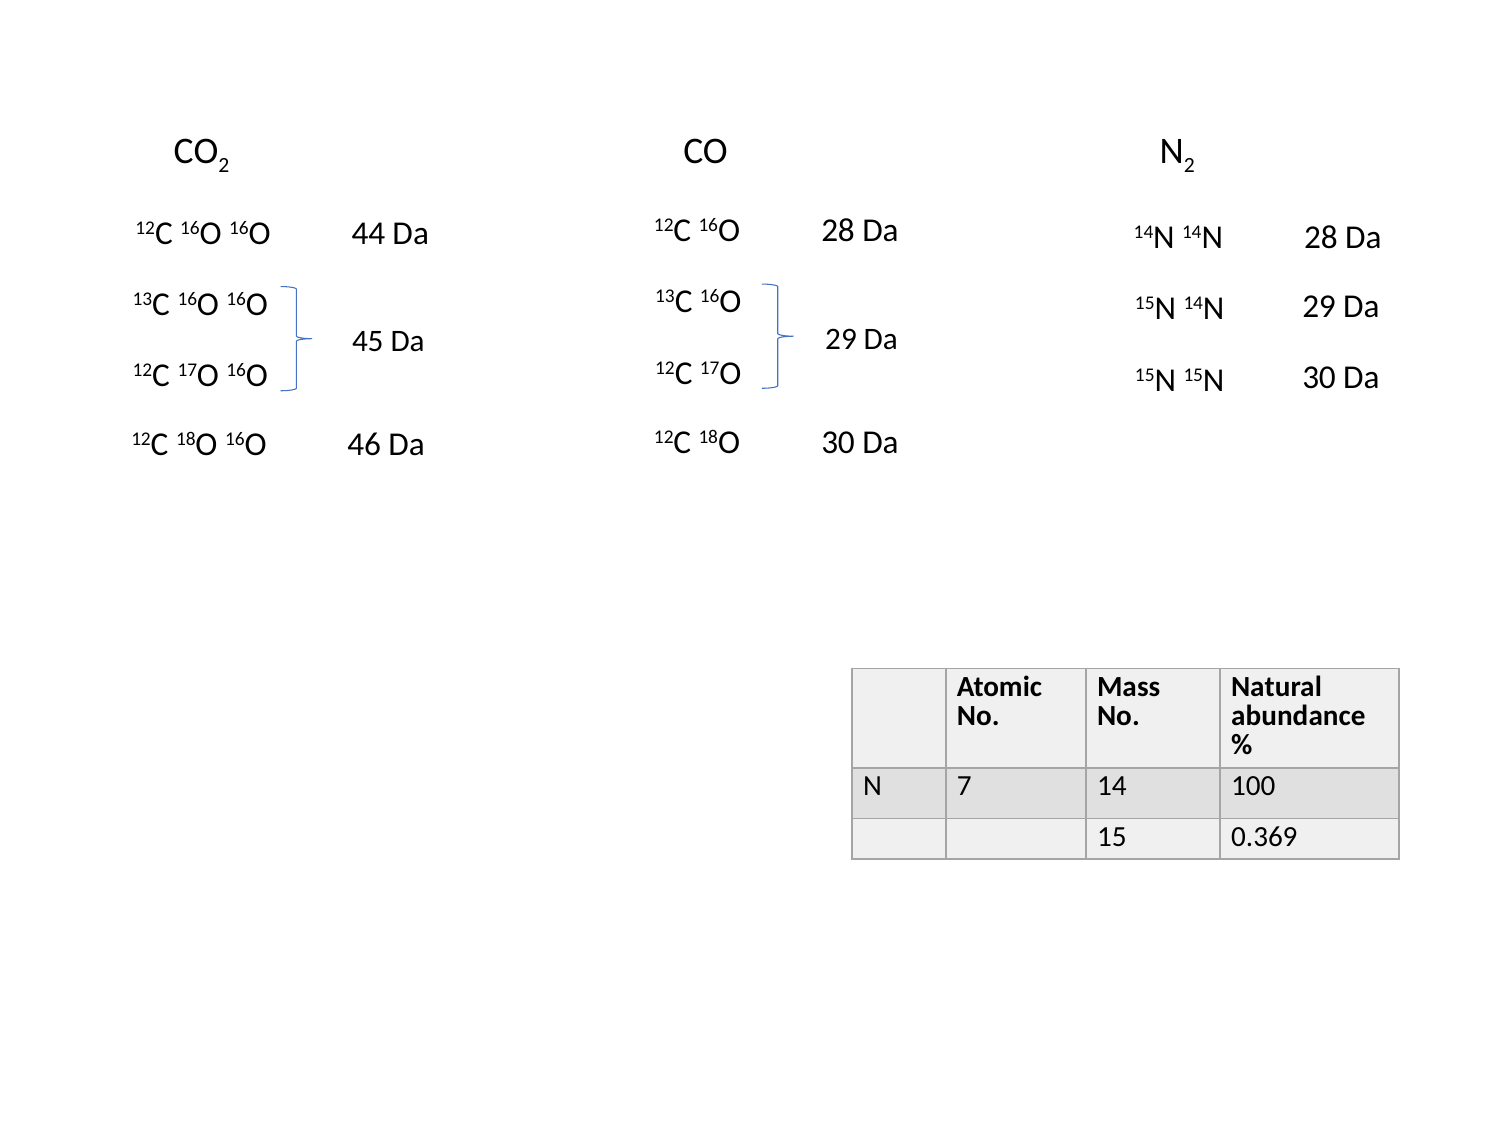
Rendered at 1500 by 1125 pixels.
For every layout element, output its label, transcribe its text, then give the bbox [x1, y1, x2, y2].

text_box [111, 118, 473, 471]
table_cell 15 [1087, 819, 1219, 858]
table_cell 7 [947, 769, 1085, 818]
table_header Natural abundance % [1221, 669, 1398, 767]
table_header Atomic No. [947, 669, 1085, 767]
table_cell [853, 819, 945, 858]
table_header Mass No. [1087, 669, 1219, 767]
table_cell N [853, 769, 945, 818]
table_cell 0.369 [1221, 819, 1398, 858]
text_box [1116, 118, 1423, 406]
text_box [636, 118, 946, 469]
table_cell 100 [1221, 769, 1398, 818]
table_cell 14 [1087, 769, 1219, 818]
table_cell [947, 819, 1085, 858]
table_header [853, 669, 945, 767]
